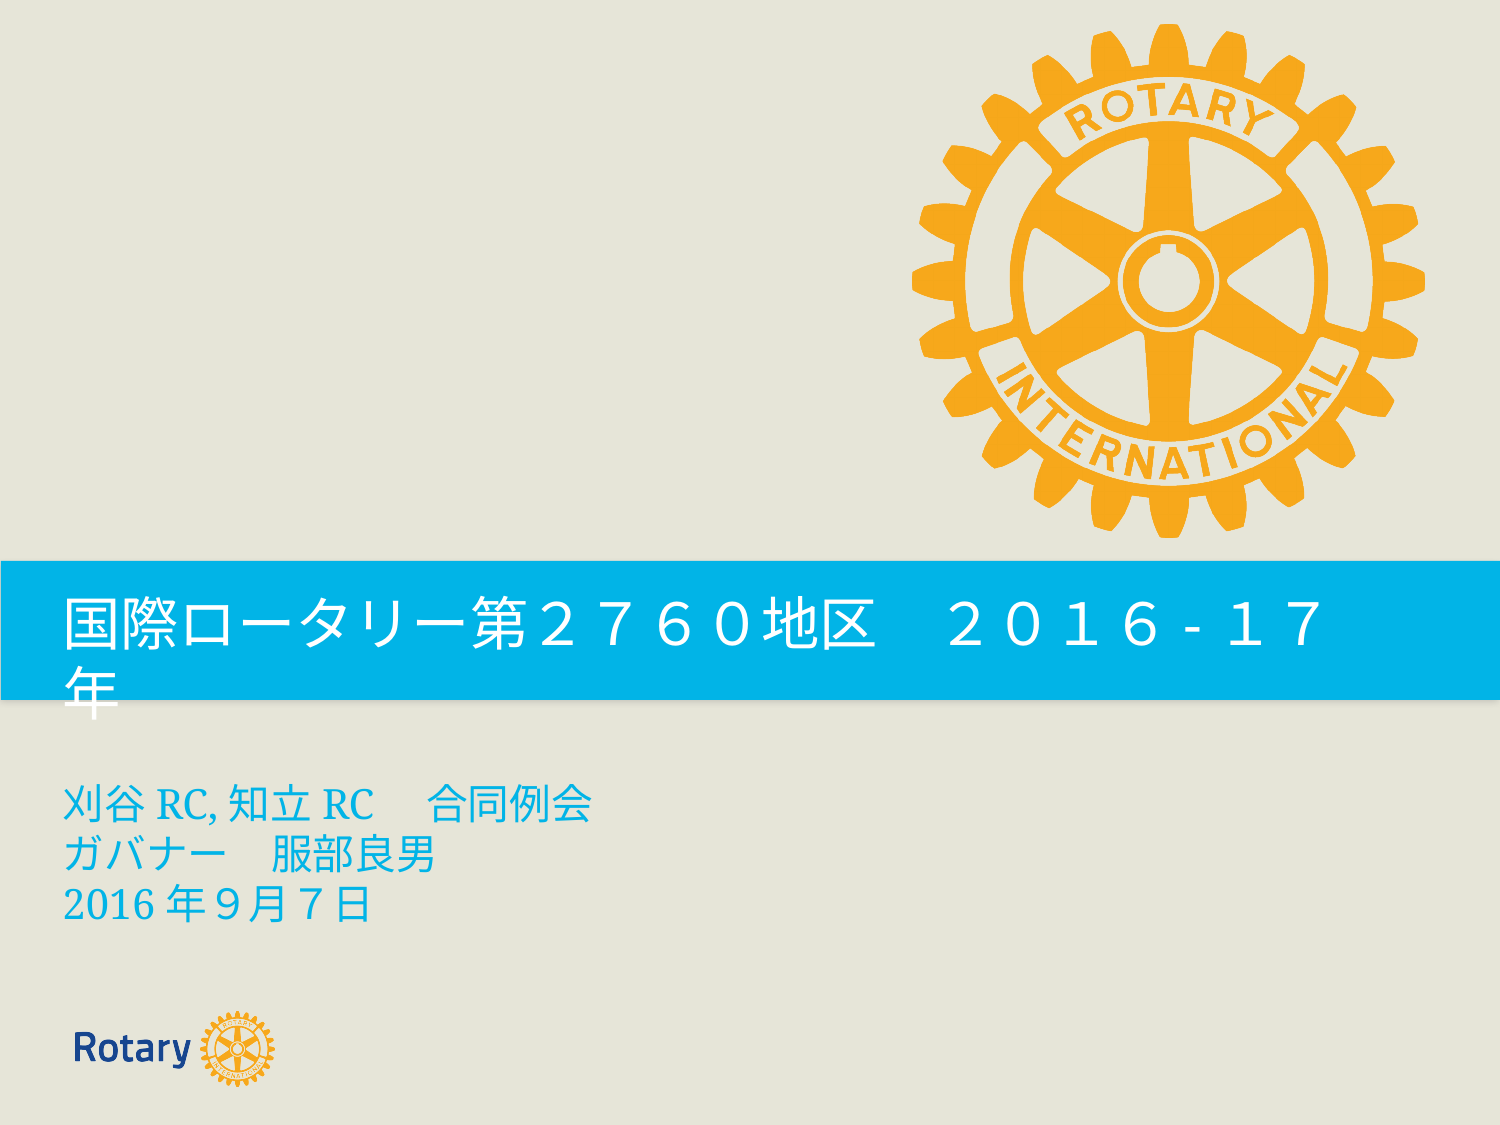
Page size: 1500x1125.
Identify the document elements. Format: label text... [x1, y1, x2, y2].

text_box 国際ロータリー第２７６０地区 ２０１６-１７年 刈谷RC,知立RC 合同例会 ガバナー 服部良男 2016年９月７日 [62, 587, 1350, 725]
picture [912, 24, 1425, 538]
picture [75, 1011, 275, 1087]
text_box [0, 560, 1500, 700]
